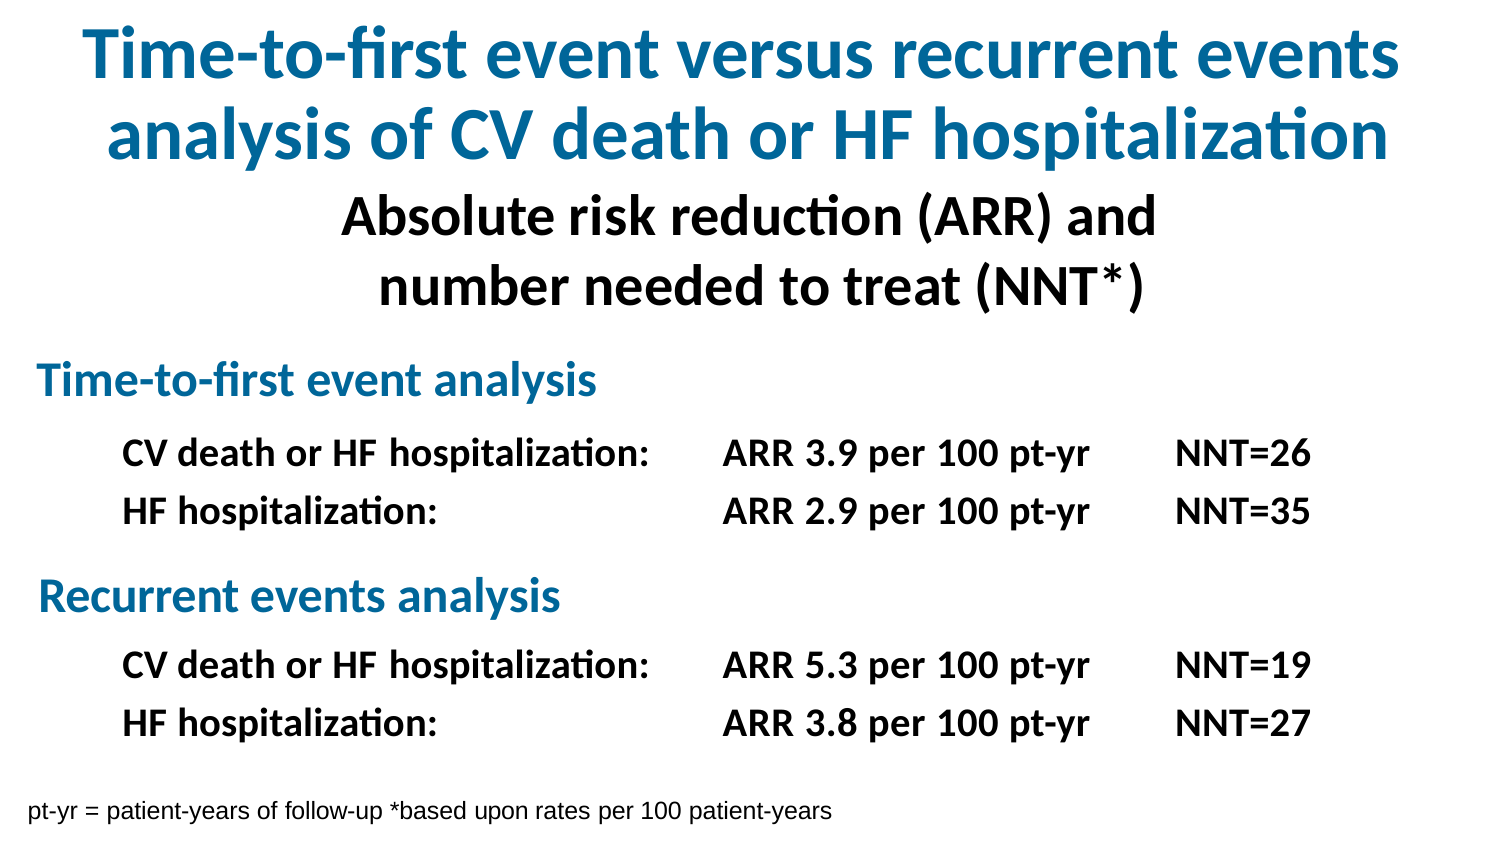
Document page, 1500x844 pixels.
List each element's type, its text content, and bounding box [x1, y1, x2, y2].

table_cell ARR 3.8 per 100 pt-yr [688, 703, 1133, 757]
text_box pt-yr = patient-years of follow-up *based upon rates per 100 patient-years [25, 792, 839, 825]
table_header ARR 3.9 per 100 pt-yr [688, 438, 1133, 491]
table_cell NNT=27 [1133, 703, 1315, 757]
table_cell HF hospitalization: [117, 491, 688, 545]
table_header NNT=26 [1133, 438, 1315, 491]
table_header CV death or HF hospitalization: [117, 438, 688, 491]
table_header ARR 5.3 per 100 pt-yr [688, 650, 1133, 703]
title Time-to-first event versus recurrent events analysis of CV death or HF hospitalization [80, 0, 1422, 175]
table_header NNT=19 [1133, 650, 1315, 703]
table_cell HF hospitalization: [117, 703, 688, 757]
table_cell NNT=35 [1133, 491, 1315, 545]
text_box Recurrent events analysis [36, 560, 569, 623]
table_header CV death or HF hospitalization: [117, 650, 688, 703]
table_cell ARR 2.9 per 100 pt-yr [688, 491, 1133, 545]
text_box Absolute risk reduction (ARR) and number needed to treat (NNT*) Time-to-first event analysis [36, 174, 1163, 406]
